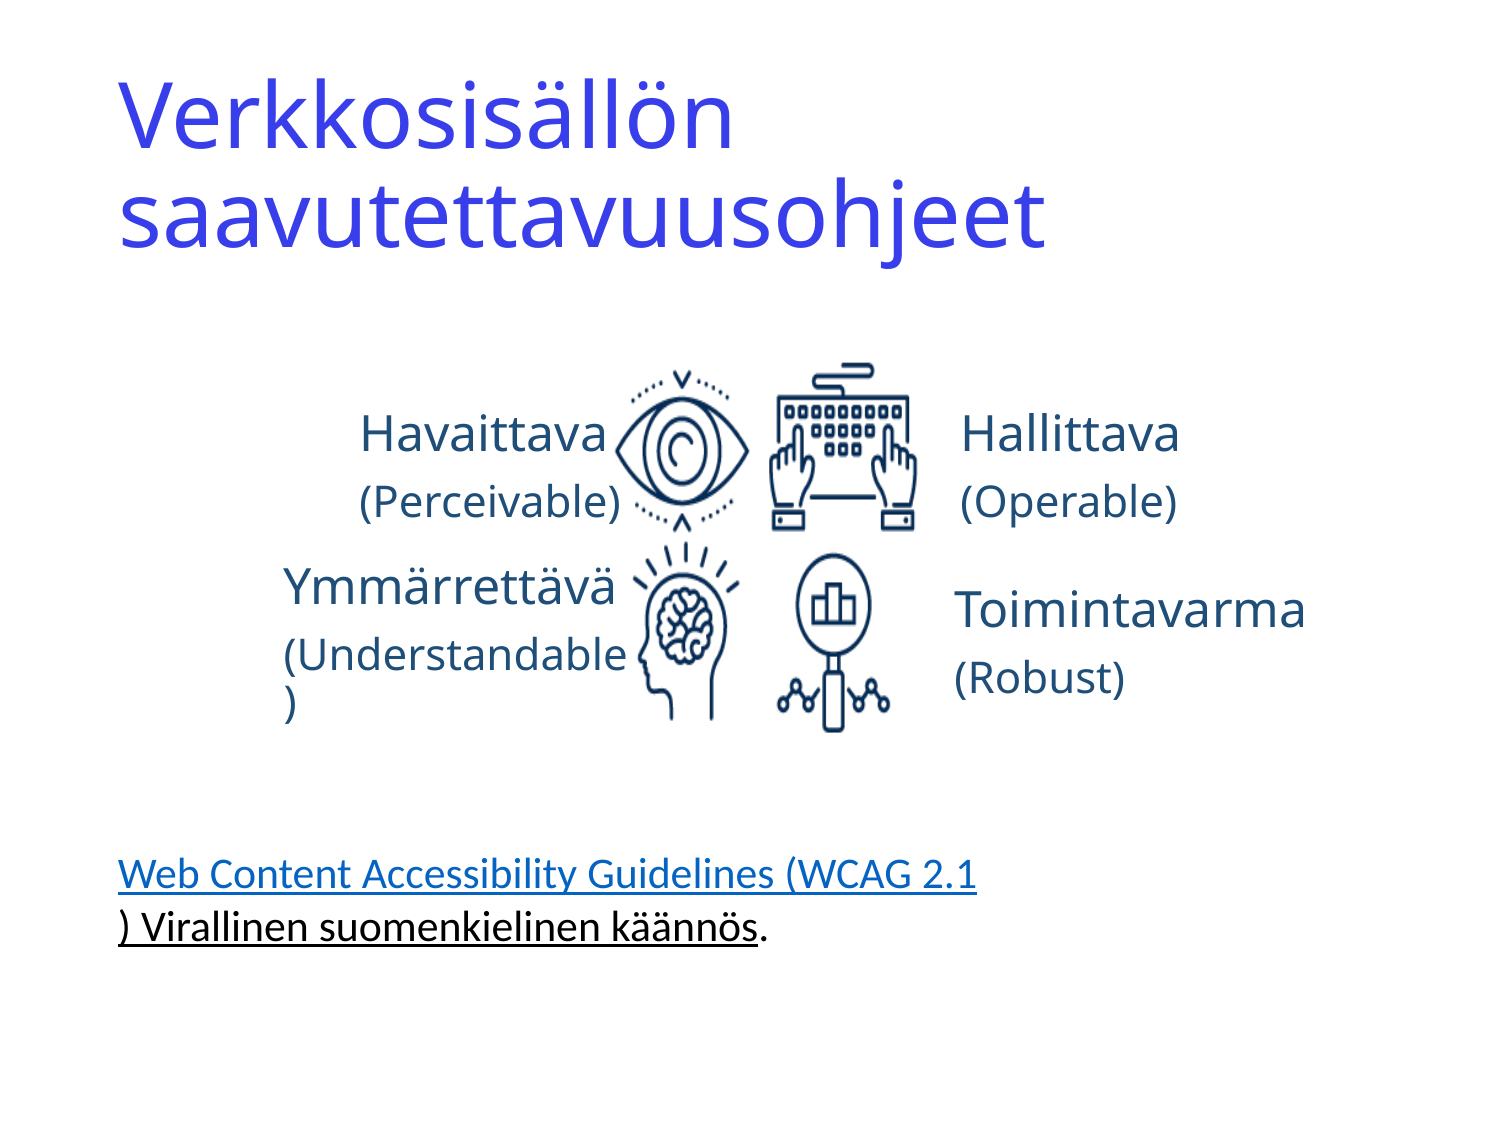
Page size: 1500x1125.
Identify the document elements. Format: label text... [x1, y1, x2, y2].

title Verkkosisällön saavutettavuusohjeet [103, 59, 1397, 278]
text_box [264, 321, 1328, 770]
text_box Web Content Accessibility Guidelines (WCAG 2.1) Virallinen suomenkielinen käännös. [103, 837, 1353, 958]
